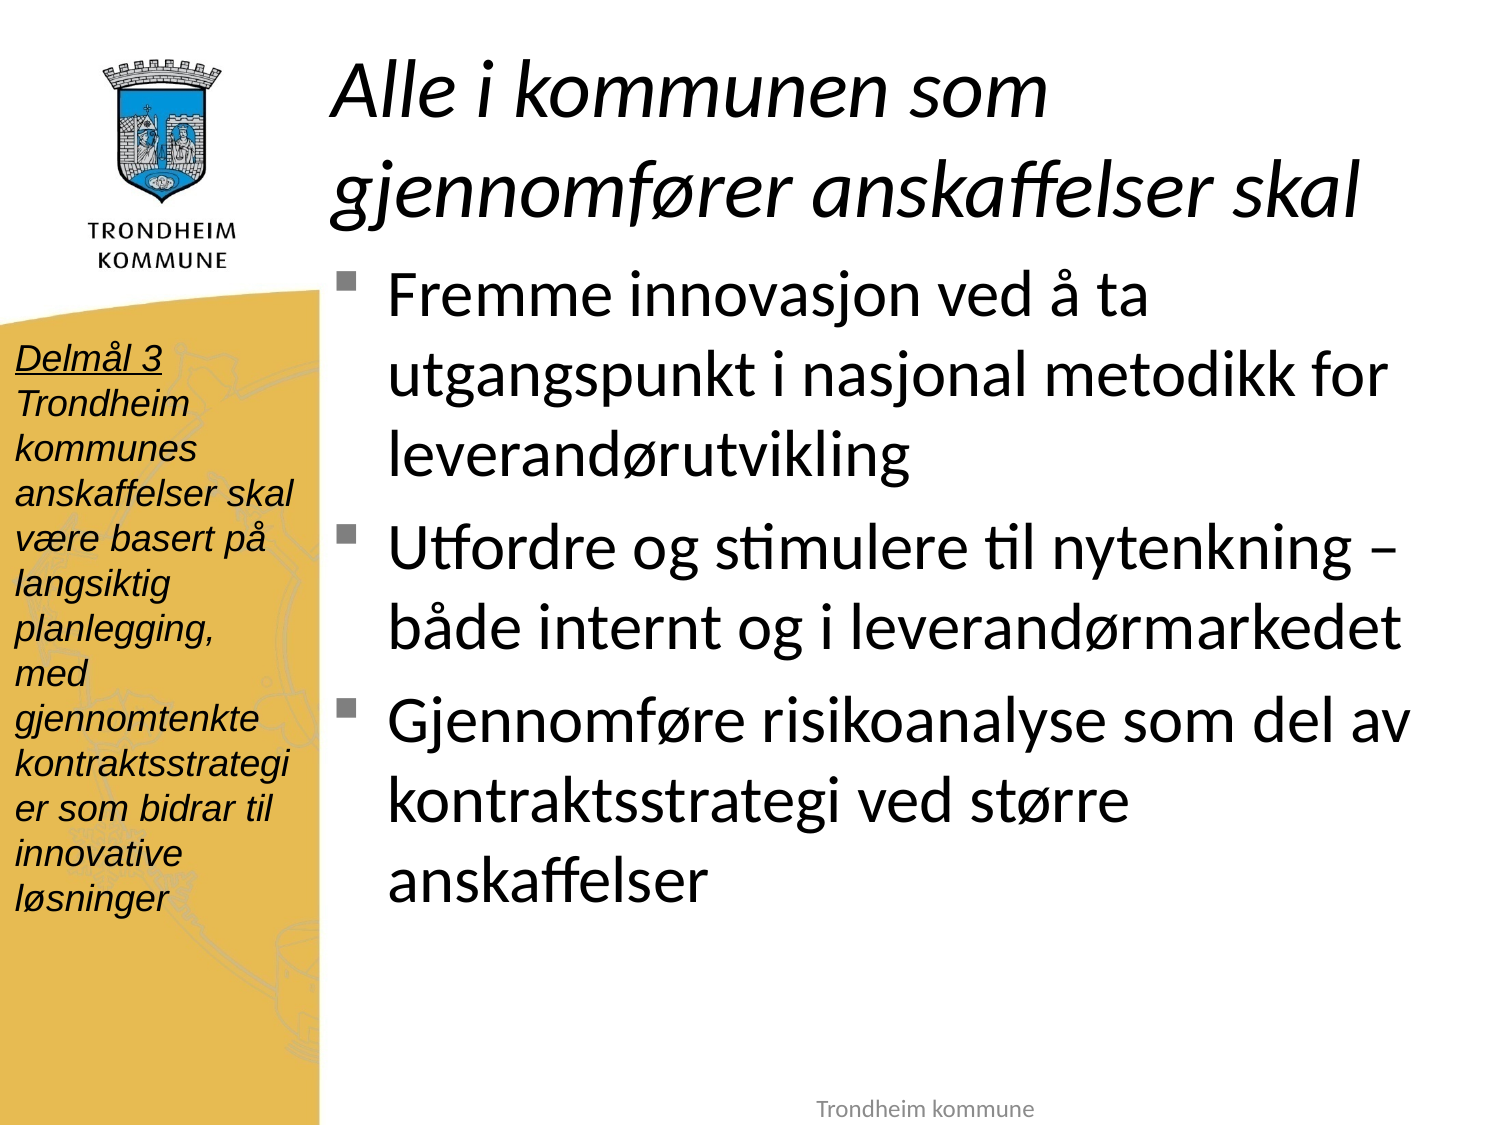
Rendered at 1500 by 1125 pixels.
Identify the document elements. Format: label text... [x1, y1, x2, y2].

picture [0, 0, 1500, 1125]
list Fremme innovasjon ved å ta utgangspunkt i nasjonal metodikk for leverandørutvikling Utfordre og stimulere til nytenkning – både internt og i leverandørmarkedet Gjennomføre risikoanalyse som del av kontraktsstrategi ved større anskaffelser [316, 241, 1477, 1081]
text_box Delmål 3 Trondheim kommunes anskaffelser skal være basert på langsiktig planlegging, med gjennomtenkte kontraktsstrategier som bidrar til innovative løsninger [0, 326, 313, 926]
title Alle i kommunen som gjennomfører anskaffelser skal [316, 29, 1477, 241]
footer Trondheim kommune [492, 1089, 1360, 1125]
